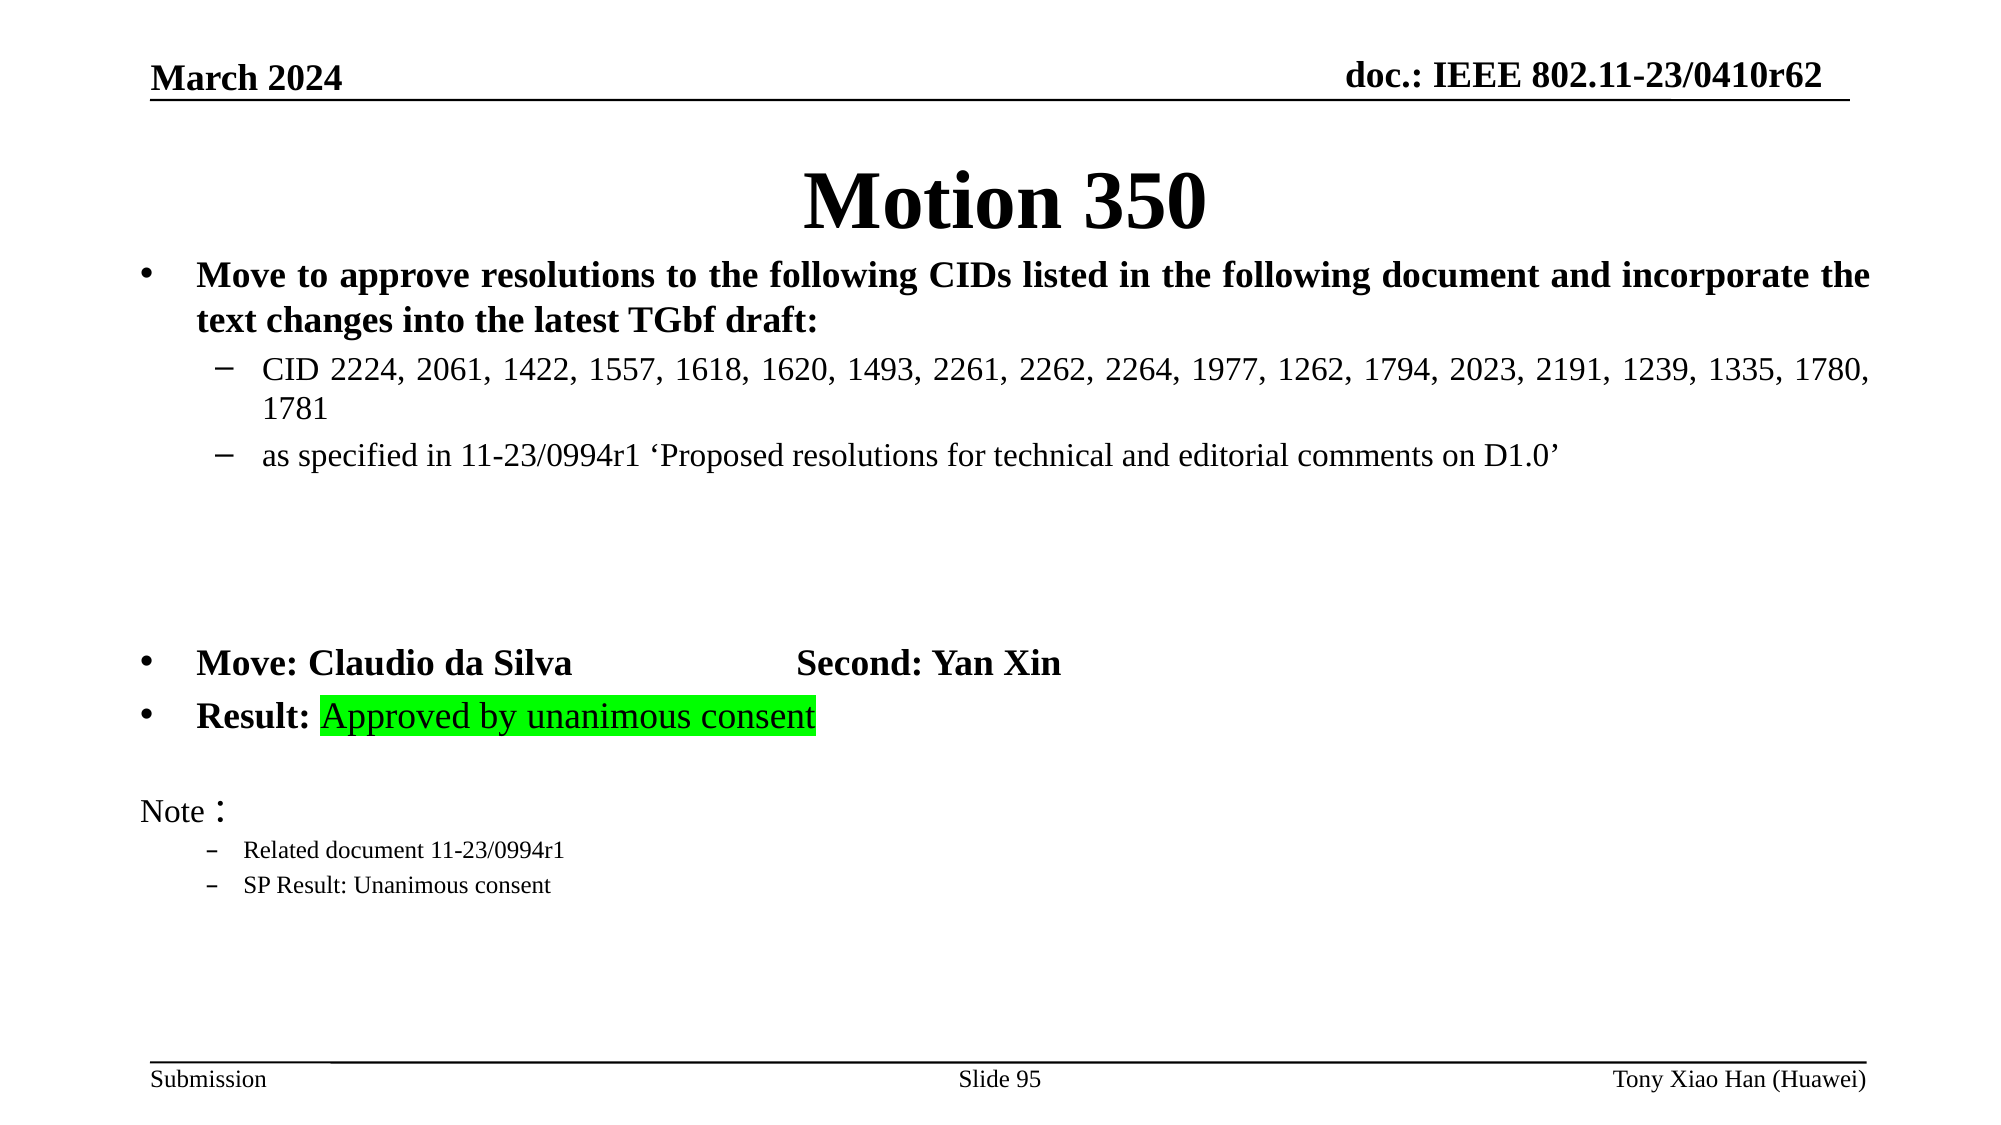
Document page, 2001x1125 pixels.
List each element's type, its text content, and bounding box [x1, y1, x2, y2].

text_box Motion 350 [368, 137, 1644, 212]
text_box Move to approve resolutions to the following CIDs listed in the following document and incorporate the text changes into the latest TGbf draft: CID 2224, 2061, 1422, 1557, 1618, 1620, 1493, 2261, 2262, 2264, 1977, 1262, 1794, 2023, 2191, 1239, 1335, 1780, 1781 as specified in 11-23/0994r1 ‘Proposed resolutions for technical and editorial comments on D1.0’ Move: Claudio da Silva Second: Yan Xin Result: Approved by unanimous consent Note： Related document 11-23/0994r1 SP Result: Unanimous consent [125, 212, 1888, 900]
